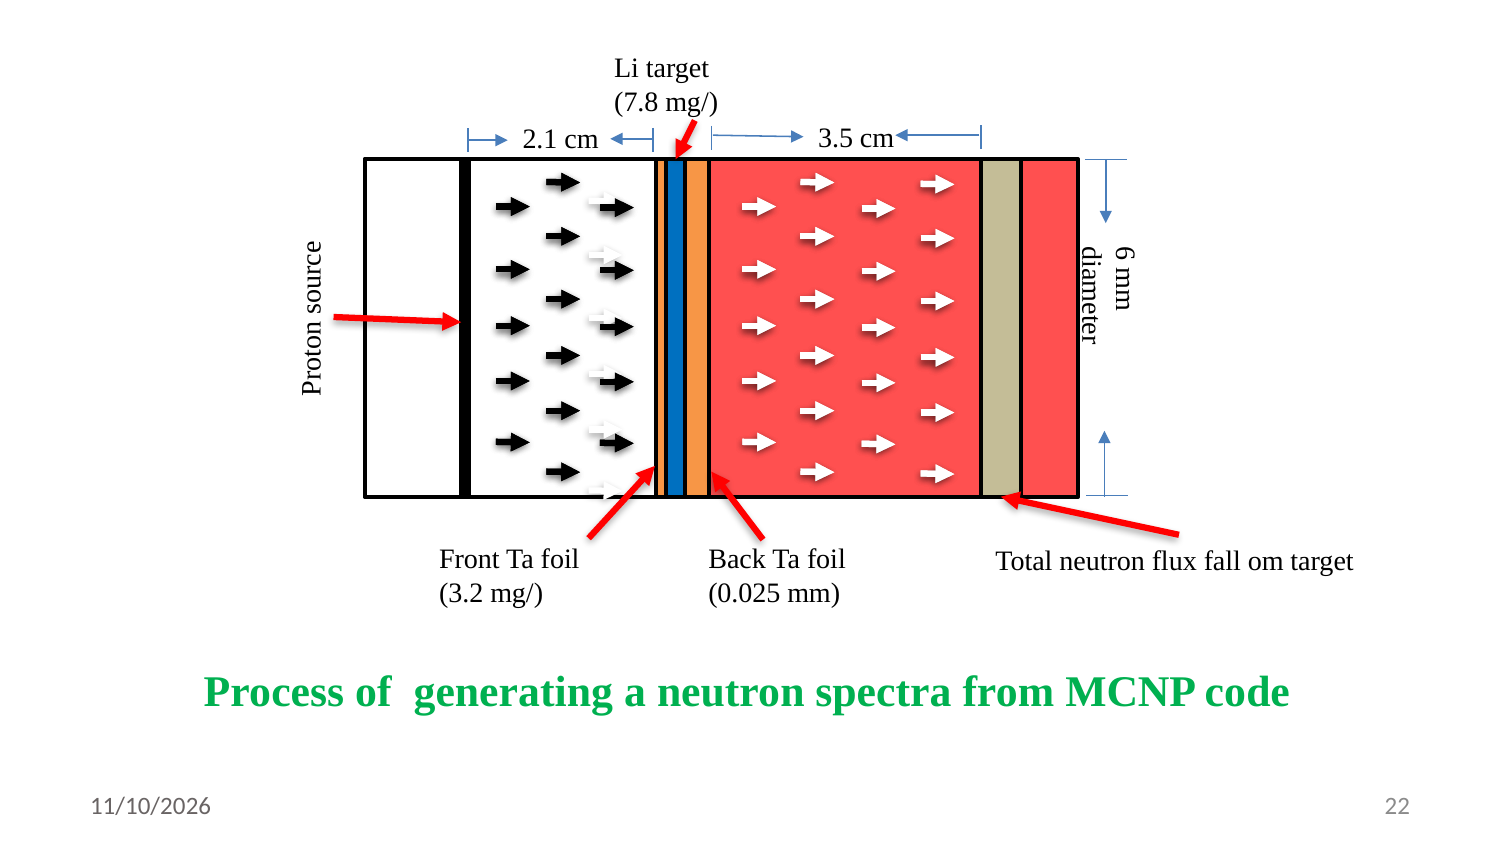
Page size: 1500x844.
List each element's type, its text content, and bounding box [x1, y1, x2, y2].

text_box [363, 157, 459, 315]
text_box [683, 157, 711, 499]
text_box [979, 157, 1023, 499]
text_box [1023, 157, 1080, 495]
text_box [334, 316, 462, 323]
text_box 3.5 cm [803, 112, 923, 161]
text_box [711, 471, 764, 540]
text_box [658, 157, 664, 499]
text_box [711, 157, 979, 499]
text_box [664, 157, 683, 499]
text_box Back Ta foil (0.025 mm) [693, 533, 882, 616]
text_box Total neutron flux fall om target [980, 534, 1378, 584]
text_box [588, 465, 656, 539]
text_box 6 mm diameter [1069, 231, 1152, 429]
text_box [363, 332, 459, 499]
text_box Proton source [285, 223, 334, 411]
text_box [675, 120, 696, 160]
text_box [471, 157, 658, 499]
text_box 2.1 cm [507, 113, 618, 162]
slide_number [75, 782, 425, 827]
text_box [716, 134, 804, 138]
text_box [459, 157, 471, 499]
text_box Process of generating a neutron spectra from MCNP code [53, 654, 1441, 723]
slide_number 22 [1074, 782, 1425, 827]
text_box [1000, 496, 1180, 535]
